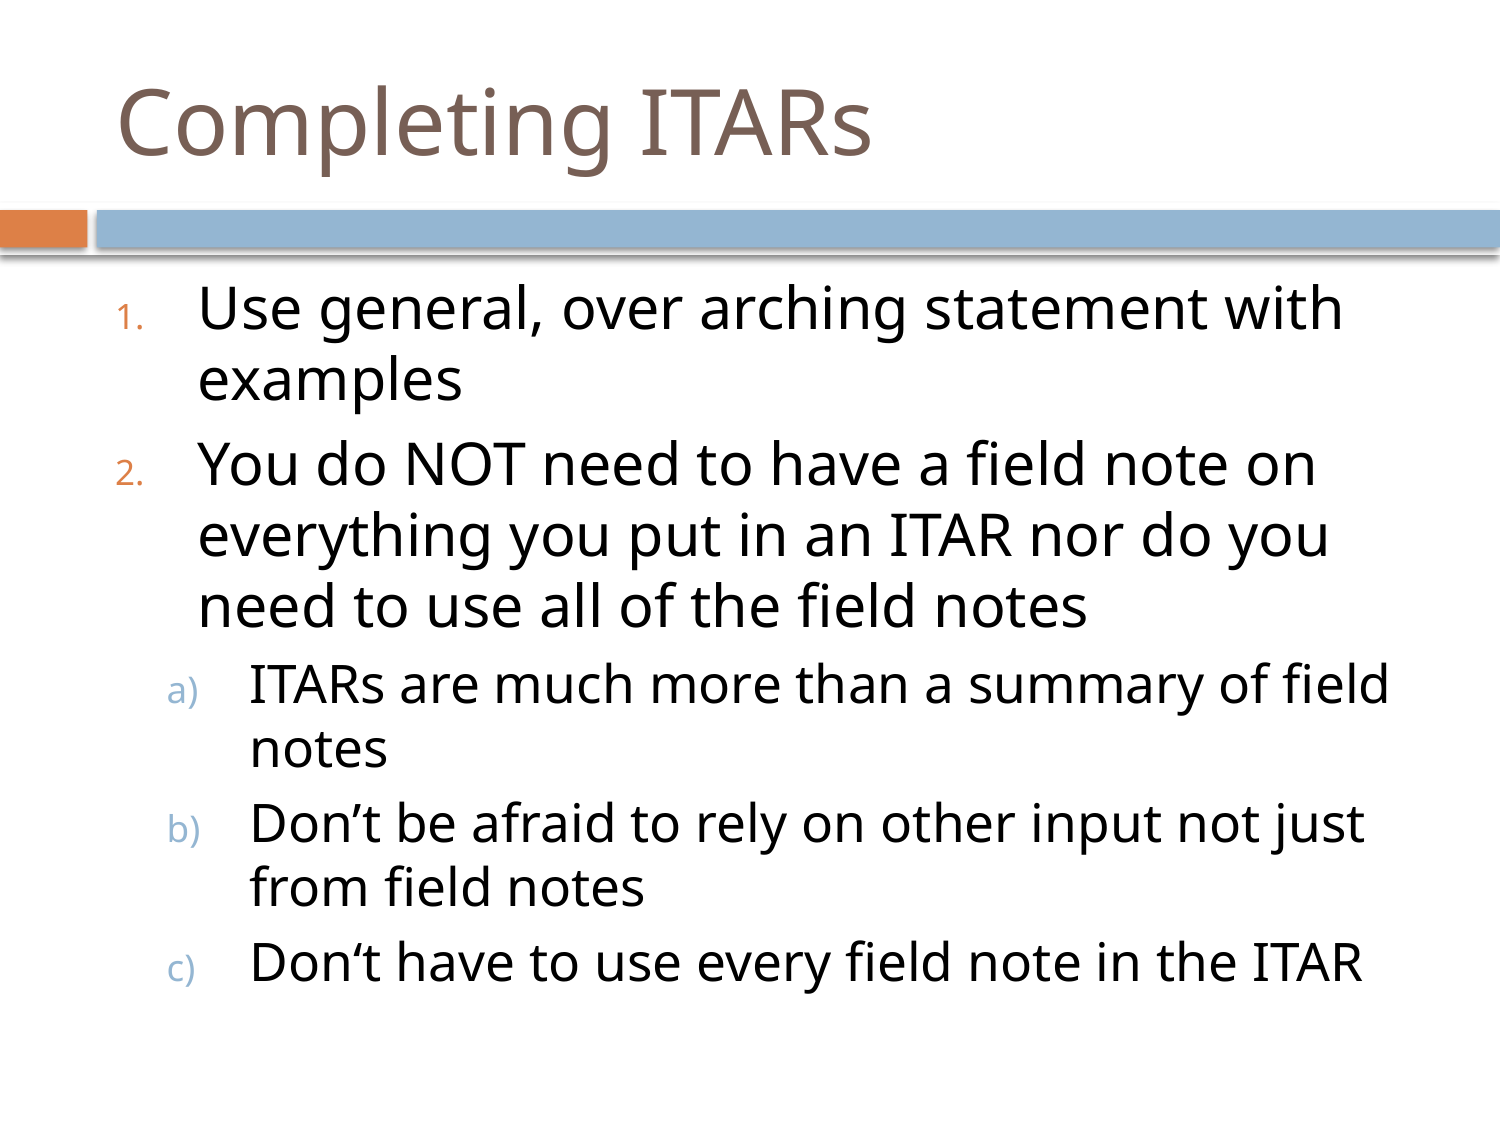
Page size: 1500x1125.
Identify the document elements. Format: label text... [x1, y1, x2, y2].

title Completing ITARs [100, 37, 1438, 200]
list Use general, over arching statement with examples You do NOT need to have a field note on everything you put in an ITAR nor do you need to use all of the field notes ITARs are much more than a summary of field notes Don’t be afraid to rely on other input not just from field notes Don‘t have to use every field note in the ITAR [100, 262, 1438, 1000]
